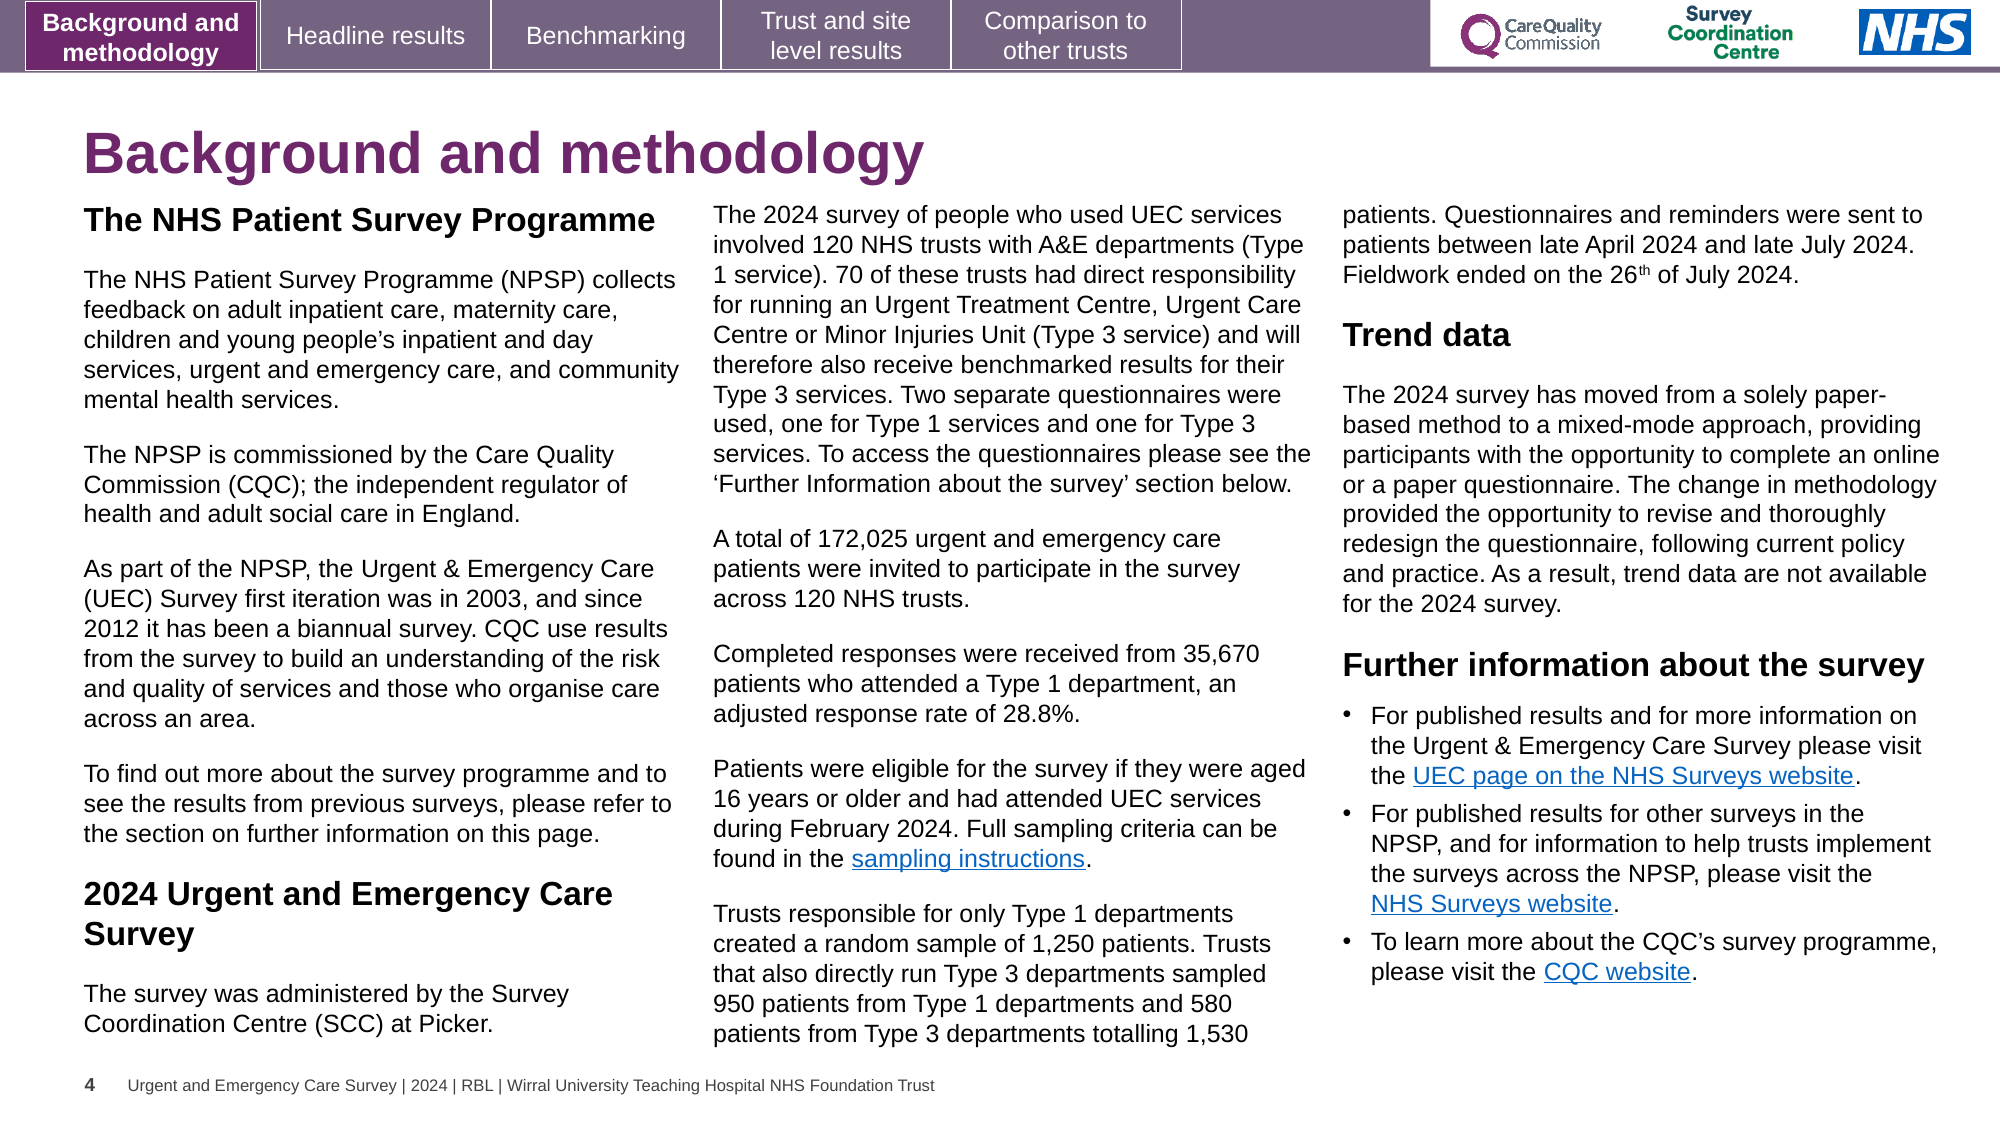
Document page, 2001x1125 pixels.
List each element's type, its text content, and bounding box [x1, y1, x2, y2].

text_box 4 [84, 1065, 122, 1125]
picture [1460, 13, 1602, 59]
picture [1666, 3, 1794, 61]
text_box The NHS Patient Survey Programme The NHS Patient Survey Programme (NPSP) collects feedback on adult inpatient care, maternity care, children and young people’s inpatient and day services, urgent and emergency care, and community mental health services. The NPSP is commissioned by the Care Quality Commission (CQC); the independent regulator of health and adult social care in England. As part of the NPSP, the Urgent & Emergency Care (UEC) Survey first iteration was in 2003, and since 2012 it has been a biannual survey. CQC use results from the survey to build an understanding of the risk and quality of services and those who organise care across an area. To find out more about the survey programme and to see the results from previous surveys, please refer to the section on further information on this page. 2024 Urgent and Emergency Care Survey The survey was administered by the Survey Coordination Centre (SCC) at Picker. The 2024 survey of people who used UEC services involved 120 NHS trusts with A&E departments (Type 1 service). 70 of these trusts had direct responsibility for running an Urgent Treatment Centre, Urgent Care Centre or Minor Injuries Unit (Type 3 service) and will therefore also receive benchmarked results for their Type 3 services. Two separate questionnaires were used, one for Type 1 services and one for Type 3 services. To access the questionnaires please see the ‘Further Information about the survey’ section below. A total of 172,025 urgent and emergency care patients were invited to participate in the survey across 120 NHS trusts. Completed responses were received from 35,670 patients who attended a Type 1 department, an adjusted response rate of 28.8%. Patients were eligible for the survey if they were aged 16 years or older and had attended UEC services during February 2024. Full sampling criteria can be found in the sampling instructions. Trusts responsible for only Type 1 departments created a random sample of 1,250 patients. Trusts that also directly run Type 3 departments sampled 950 patients from Type 1 departments and 580 patients from Type 3 departments totalling 1,530 patients. Questionnaires and reminders were sent to patients between late April 2024 and late July 2024. Fieldwork ended on the 26th of July 2024. Trend data The 2024 survey has moved from a solely paper-based method to a mixed-mode approach, providing participants with the opportunity to complete an online or a paper questionnaire. The change in methodology provided the opportunity to revise and thoroughly redesign the questionnaire, following current policy and practice. As a result, trend data are not available for the 2024 survey. Further information about the survey For published results and for more information on the Urgent & Emergency Care Survey please visit the UEC page on the NHS Surveys website. For published results for other surveys in the NPSP, and for information to help trusts implement the surveys across the NPSP, please visit the NHS Surveys website. To learn more about the CQC’s survey programme, please visit the CQC website. [68, 191, 1958, 1050]
title Background and methodology [68, 100, 1942, 191]
picture [1859, 9, 1971, 55]
